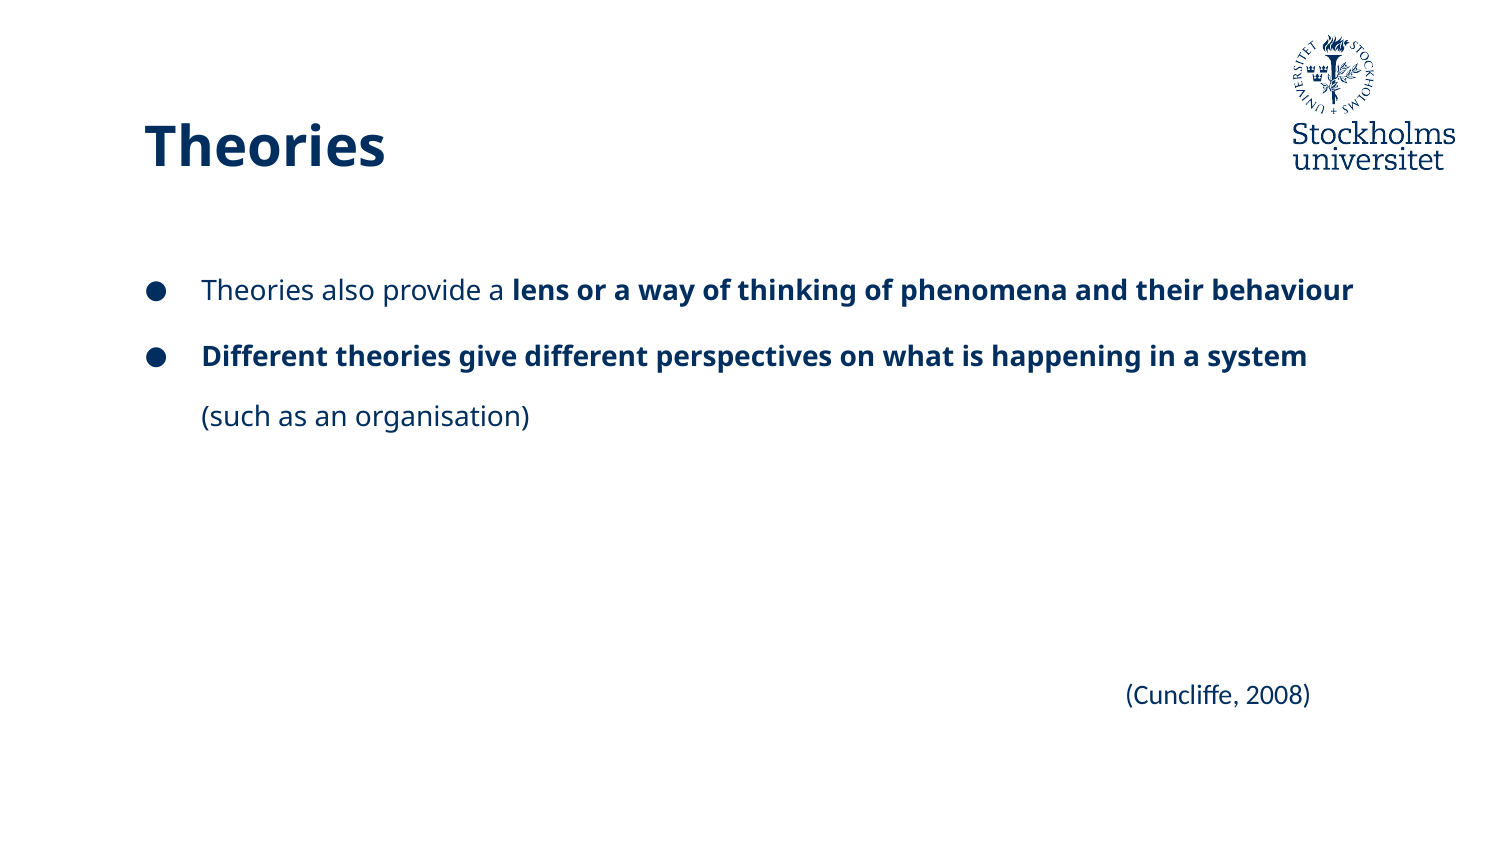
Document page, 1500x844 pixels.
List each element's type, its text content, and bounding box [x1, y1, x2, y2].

list Theories also provide a lens or a way of thinking of phenomena and their behaviour Different theories give different perspectives on what is happening in a system (such as an organisation) [129, 237, 1401, 844]
text_box (Cuncliffe, 2008) [1110, 669, 1430, 718]
picture [1293, 35, 1455, 170]
title Theories [129, 102, 1254, 201]
